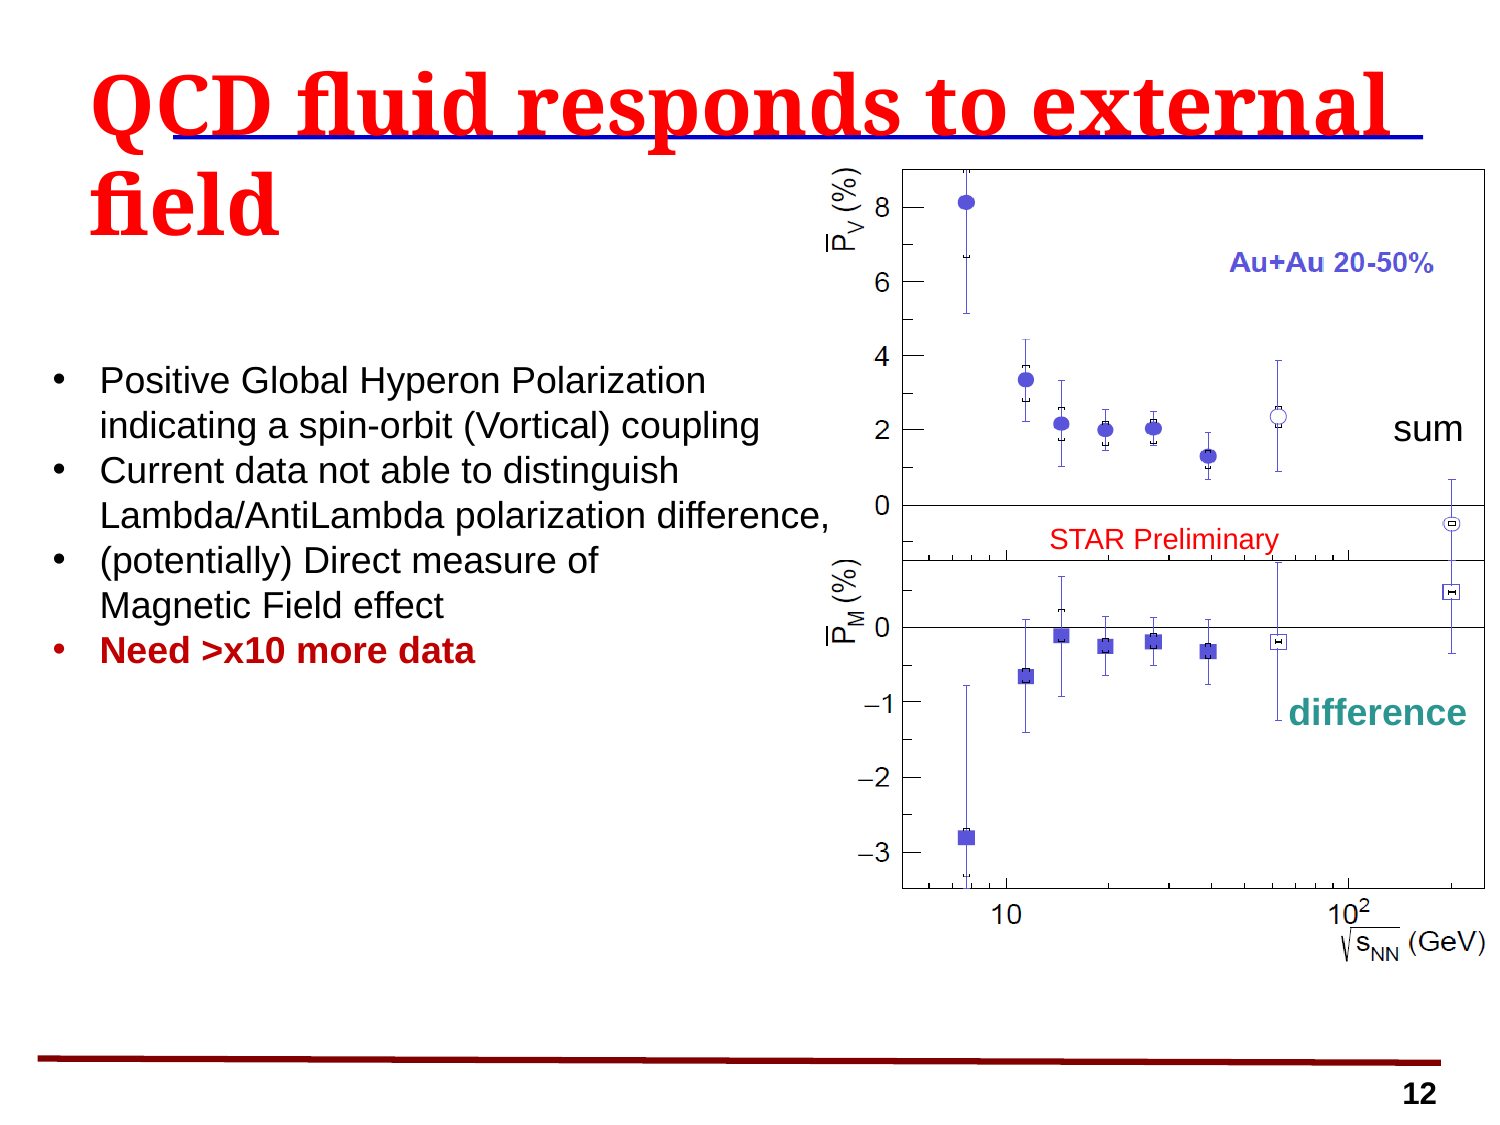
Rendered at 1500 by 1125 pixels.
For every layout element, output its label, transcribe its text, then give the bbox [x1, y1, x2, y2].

text_box Positive Global Hyperon Polarization indicating a spin-orbit (Vortical) coupling Current data not able to distinguish Lambda/AntiLambda polarization difference, (potentially) Direct measure of Magnetic Field effect Need >x10 more data [37, 348, 815, 679]
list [820, 160, 1497, 965]
title QCD fluid responds to external field [75, 45, 1425, 233]
